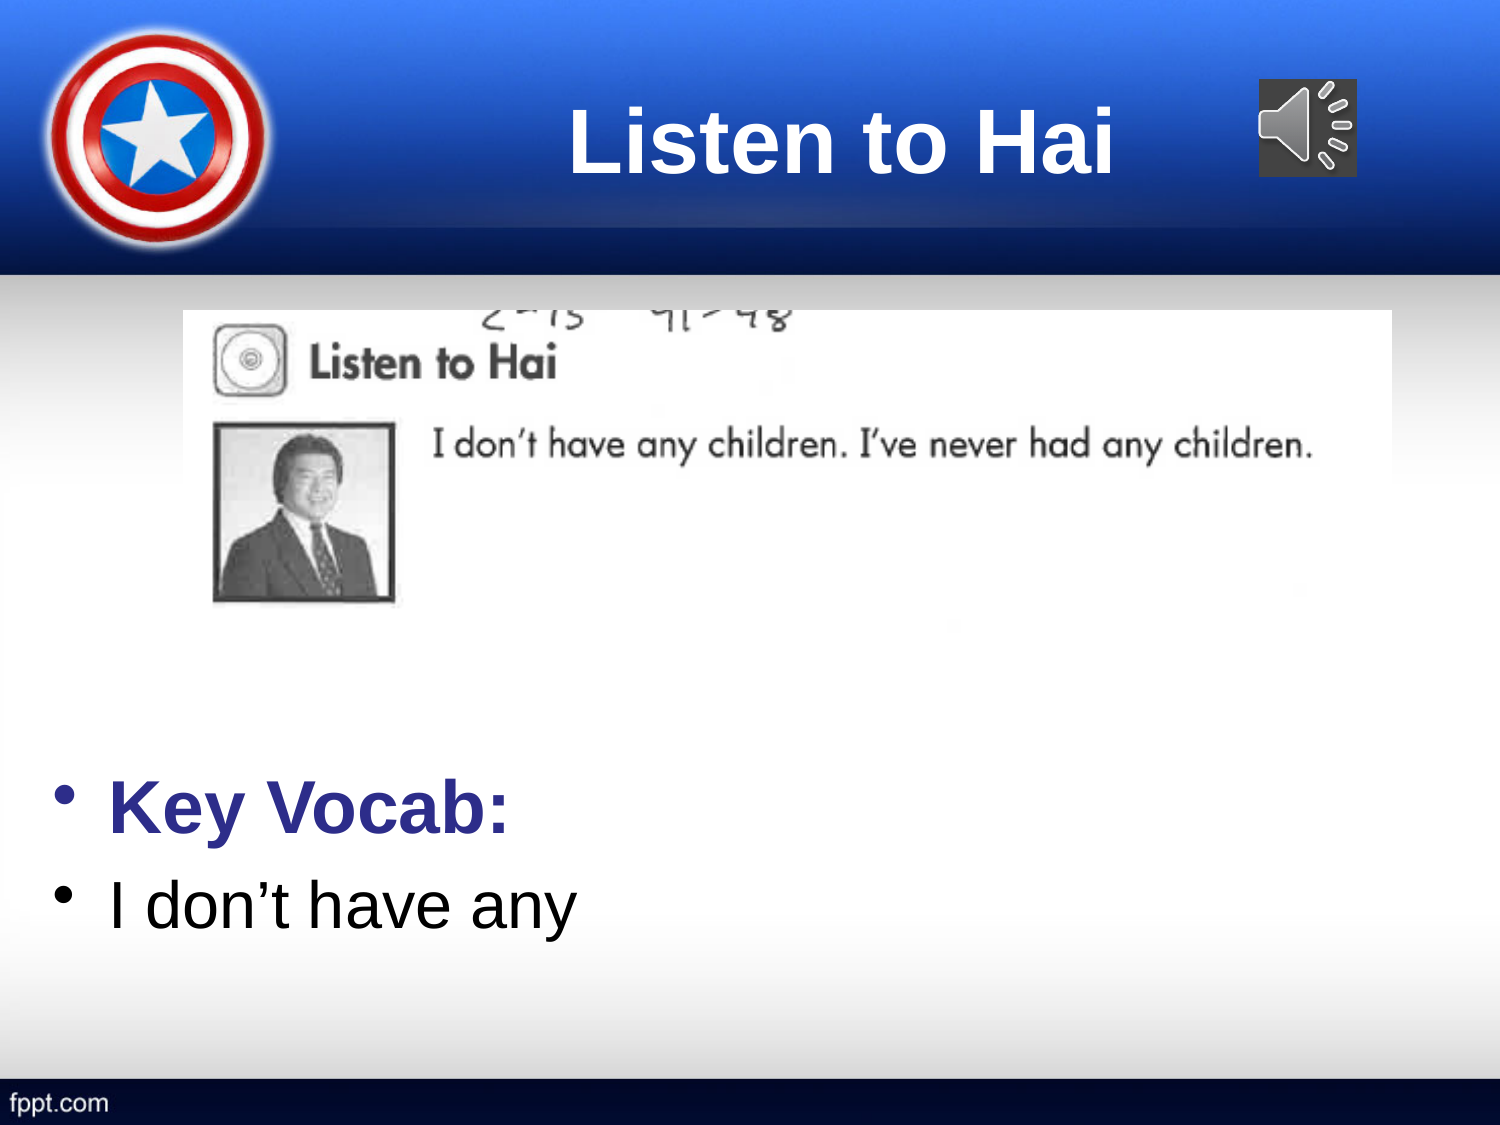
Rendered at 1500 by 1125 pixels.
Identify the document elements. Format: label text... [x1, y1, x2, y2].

text_box Key Vocab: I don’t have any [37, 751, 1500, 1059]
picture [1257, 77, 1359, 179]
title Listen to Hai [167, 42, 1500, 231]
picture [0, 0, 1500, 1125]
